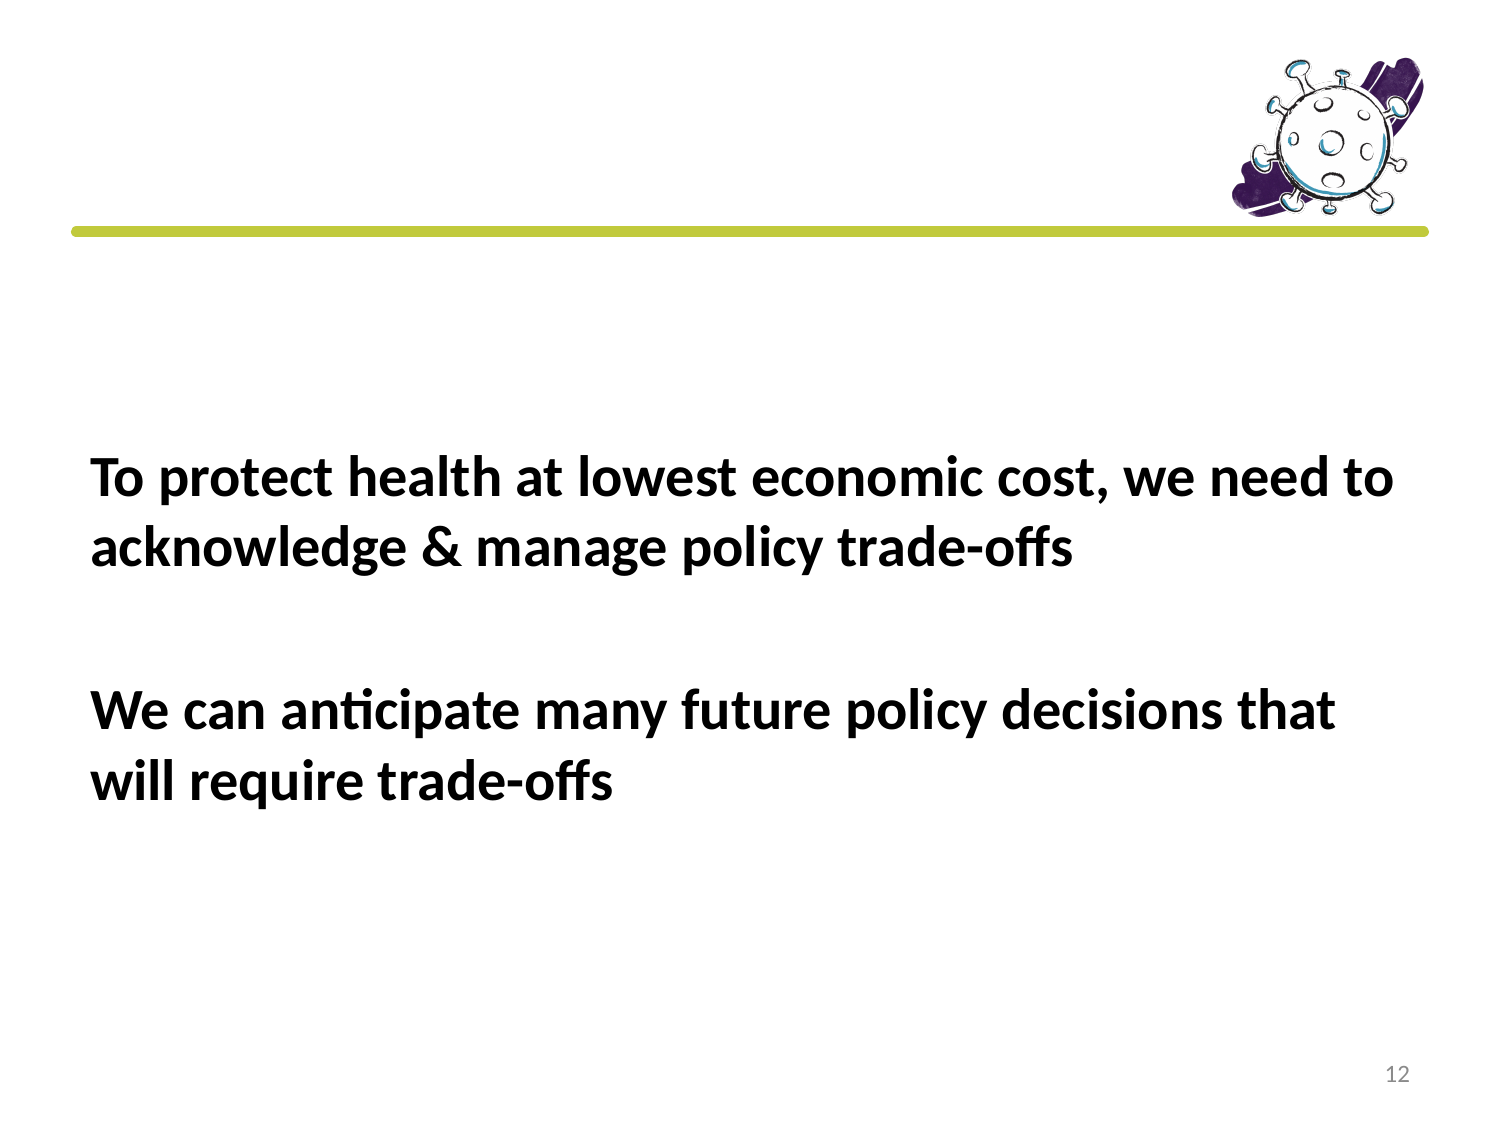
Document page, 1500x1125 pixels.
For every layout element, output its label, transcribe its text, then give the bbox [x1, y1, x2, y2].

slide_number 12 [1074, 1042, 1425, 1103]
picture [1228, 44, 1425, 226]
list To protect health at lowest economic cost, we need to acknowledge & manage policy trade-offs We can anticipate many future policy decisions that will require trade-offs [75, 232, 1425, 1103]
